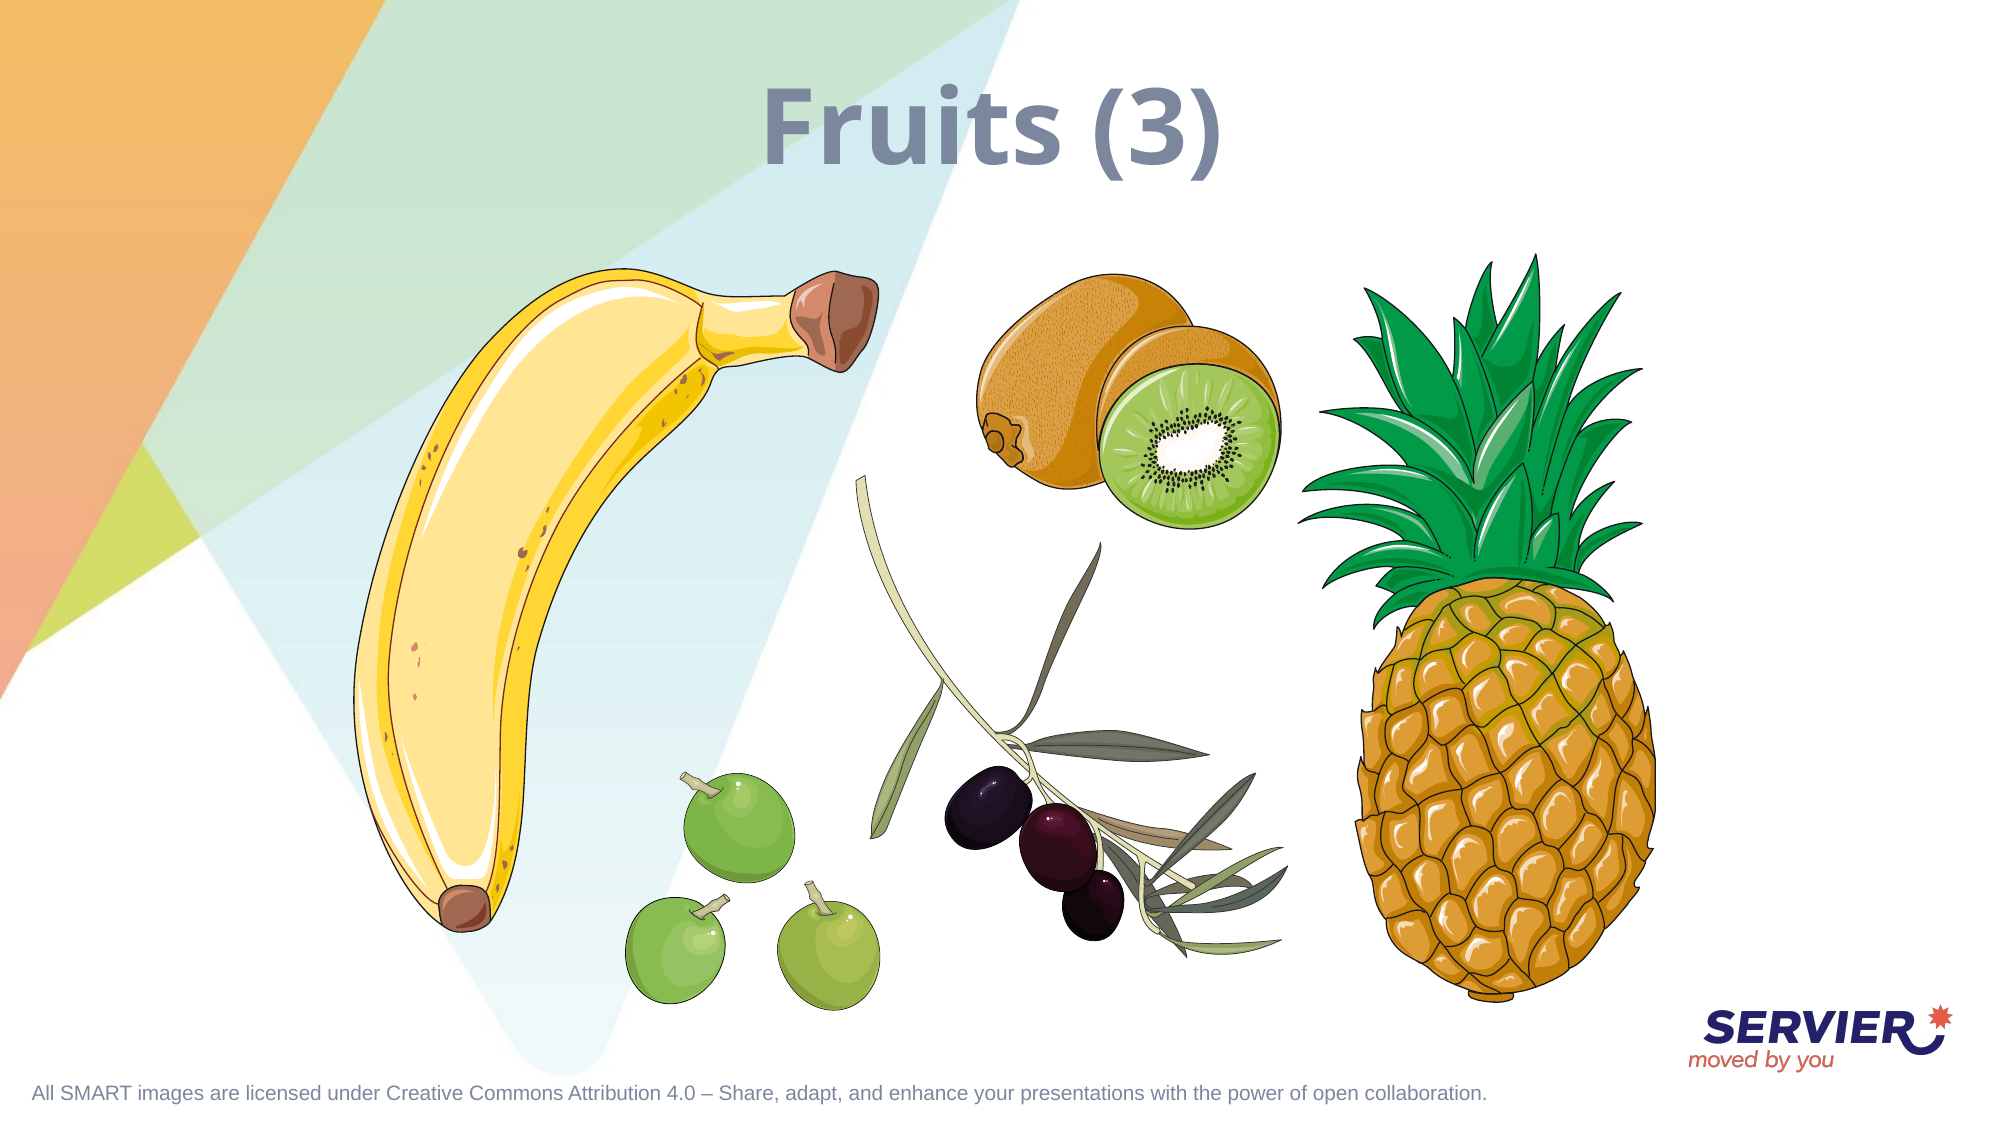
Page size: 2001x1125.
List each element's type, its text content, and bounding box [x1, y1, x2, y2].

title Fruits (3) [55, 12, 1927, 232]
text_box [1297, 253, 1657, 1005]
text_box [851, 475, 1288, 976]
picture [0, 0, 2001, 1125]
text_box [969, 266, 1289, 475]
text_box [762, 880, 893, 1024]
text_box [335, 267, 881, 935]
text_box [664, 753, 799, 900]
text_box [615, 886, 744, 1016]
